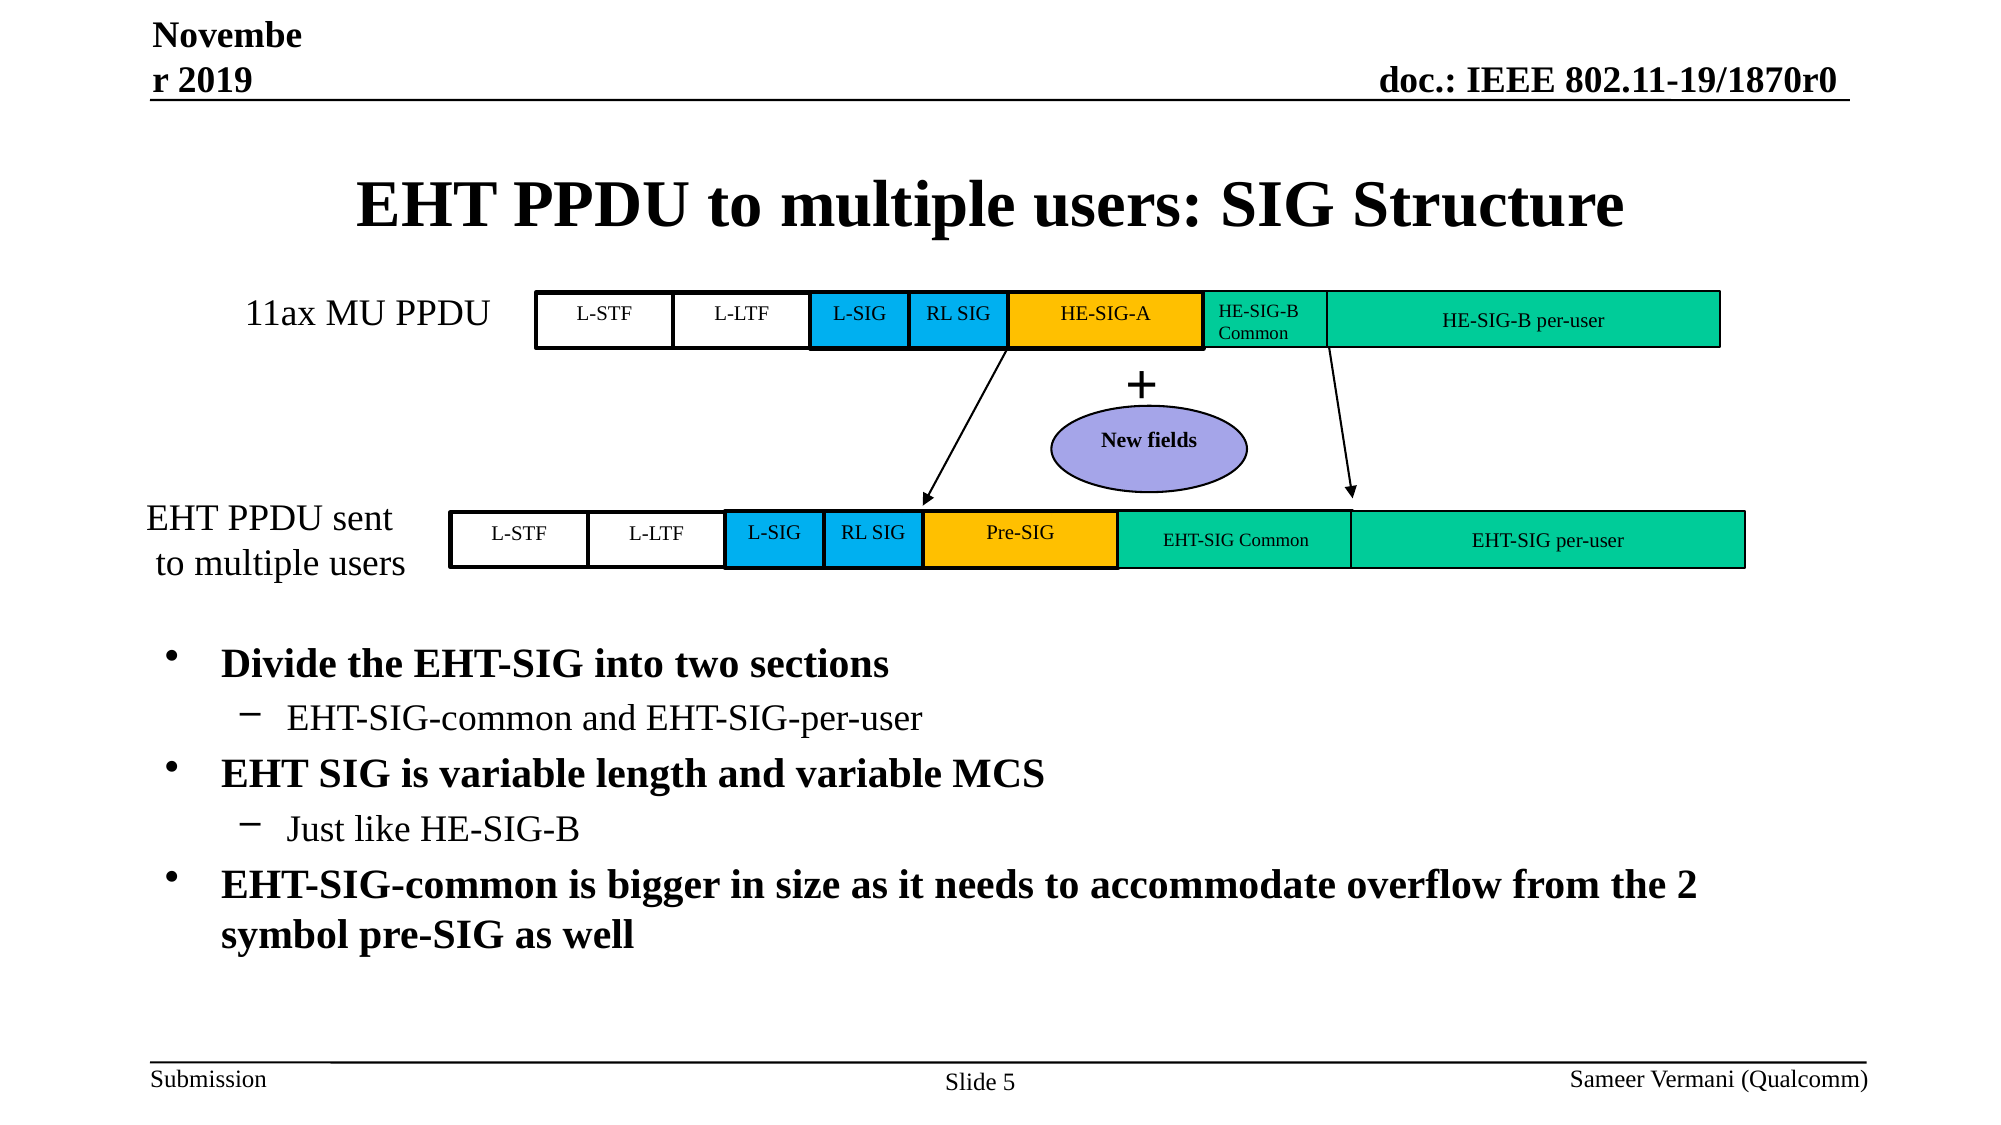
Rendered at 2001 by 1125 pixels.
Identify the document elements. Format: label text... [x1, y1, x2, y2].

text_box L-LTF [671, 290, 808, 350]
text_box EHT PPDU sent to multiple users [131, 485, 422, 590]
text_box + [1110, 338, 1174, 424]
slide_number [152, 54, 312, 101]
text_box RL SIG [907, 290, 1006, 351]
text_box EHT-SIG Common [1118, 510, 1353, 569]
text_box HE-SIG-B per-user [1326, 291, 1721, 347]
text_box New fields [1051, 407, 1248, 493]
text_box Pre-SIG [921, 509, 1120, 570]
text_box 11ax MU PPDU [230, 280, 507, 341]
slide_number Slide 5 [936, 1065, 1025, 1097]
list Divide the EHT-SIG into two sections EHT-SIG-common and EHT-SIG-per-user EHT SIG is variable length and variable MCS Just like HE-SIG-B EHT-SIG-common is bigger in size as it needs to accommodate overflow from the 2 symbol pre-SIG as well [149, 627, 1850, 1002]
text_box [922, 347, 1009, 506]
text_box L-STF [534, 290, 671, 350]
text_box RL SIG [822, 509, 921, 570]
text_box HE-SIG-B Common [1203, 291, 1326, 347]
footer Sameer Vermani (Qualcomm) [1565, 1061, 1869, 1093]
text_box L-STF [448, 510, 586, 569]
text_box EHT-SIG per-user [1351, 511, 1745, 569]
text_box L-LTF [586, 510, 723, 569]
text_box L-SIG [808, 290, 907, 351]
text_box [1328, 347, 1353, 499]
text_box L-SIG [723, 509, 822, 570]
text_box HE-SIG-A [1006, 290, 1206, 351]
title EHT PPDU to multiple users: SIG Structure [150, 112, 1850, 288]
